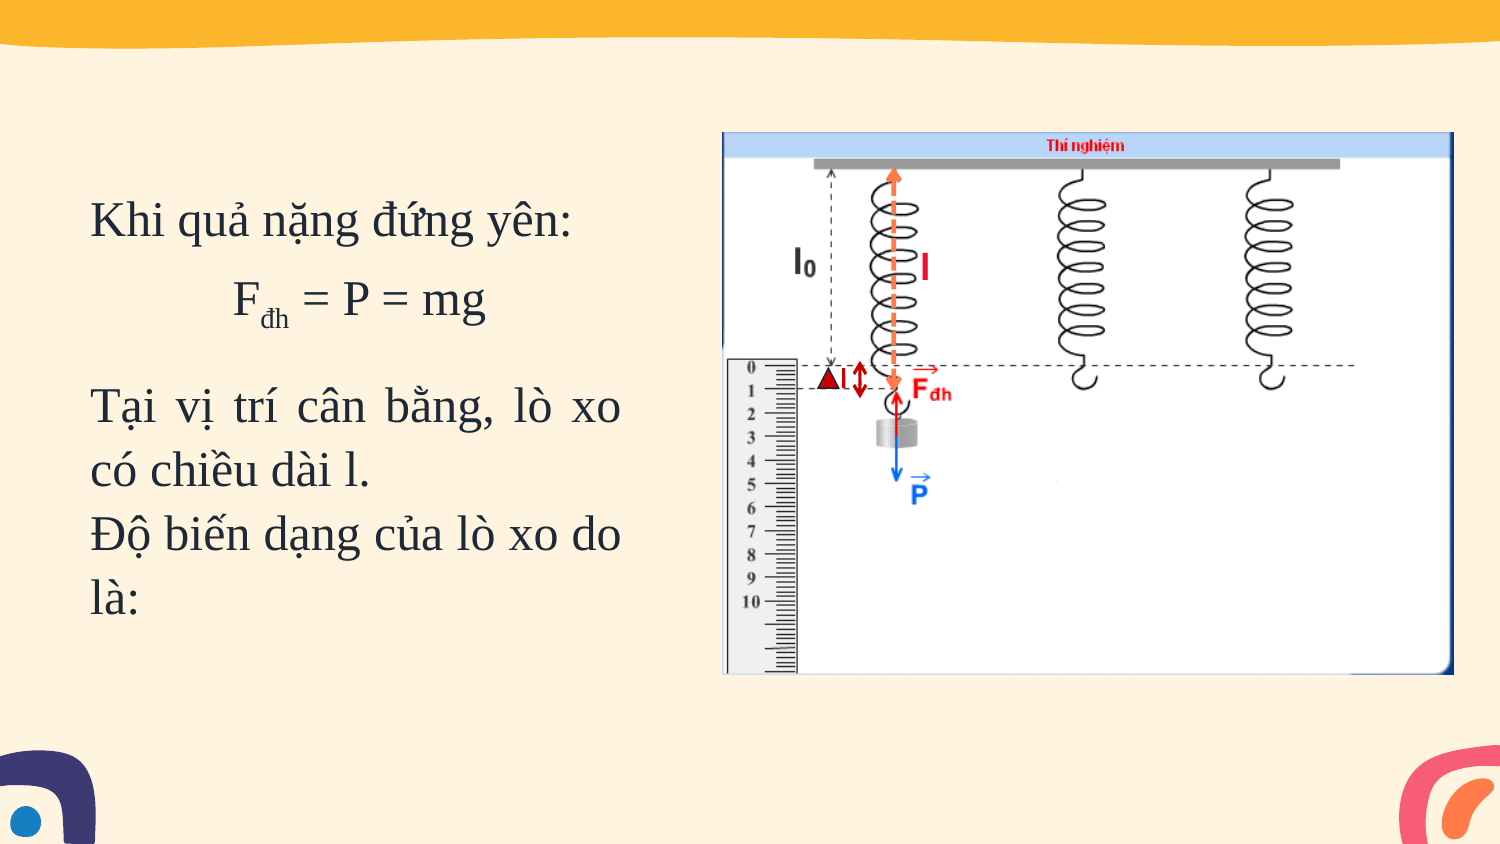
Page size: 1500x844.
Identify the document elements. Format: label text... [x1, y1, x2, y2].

picture [722, 132, 1454, 676]
text_box Fđh = P = mg [203, 258, 515, 342]
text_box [817, 360, 861, 399]
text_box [893, 166, 936, 392]
text_box Khi quả nặng đứng yên: [75, 178, 637, 314]
